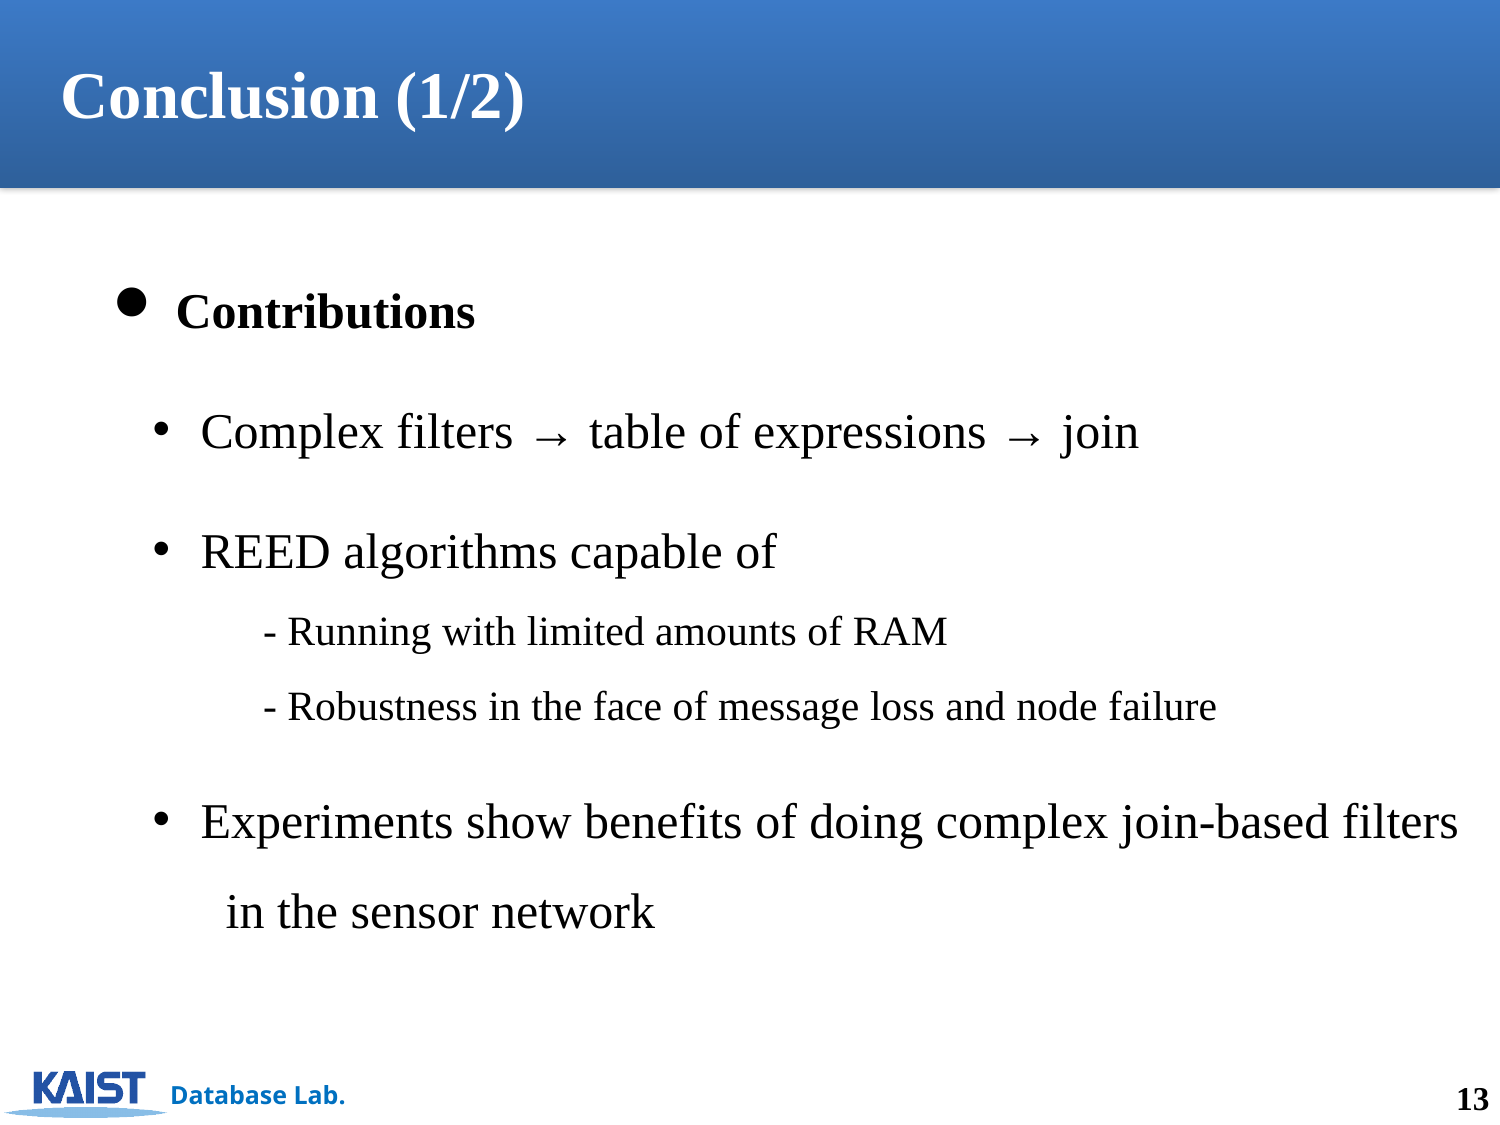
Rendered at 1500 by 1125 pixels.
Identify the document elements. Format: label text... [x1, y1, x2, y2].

picture [3, 1071, 168, 1118]
text_box Contributions Complex filters → table of expressions → join REED algorithms capable of - Running with limited amounts of RAM - Robustness in the face of message loss and node failure Experiments show benefits of doing complex join-based filters in the sensor network [98, 210, 1488, 1106]
text_box 13 [1441, 1069, 1500, 1125]
text_box Conclusion (1/2) [45, 44, 542, 140]
